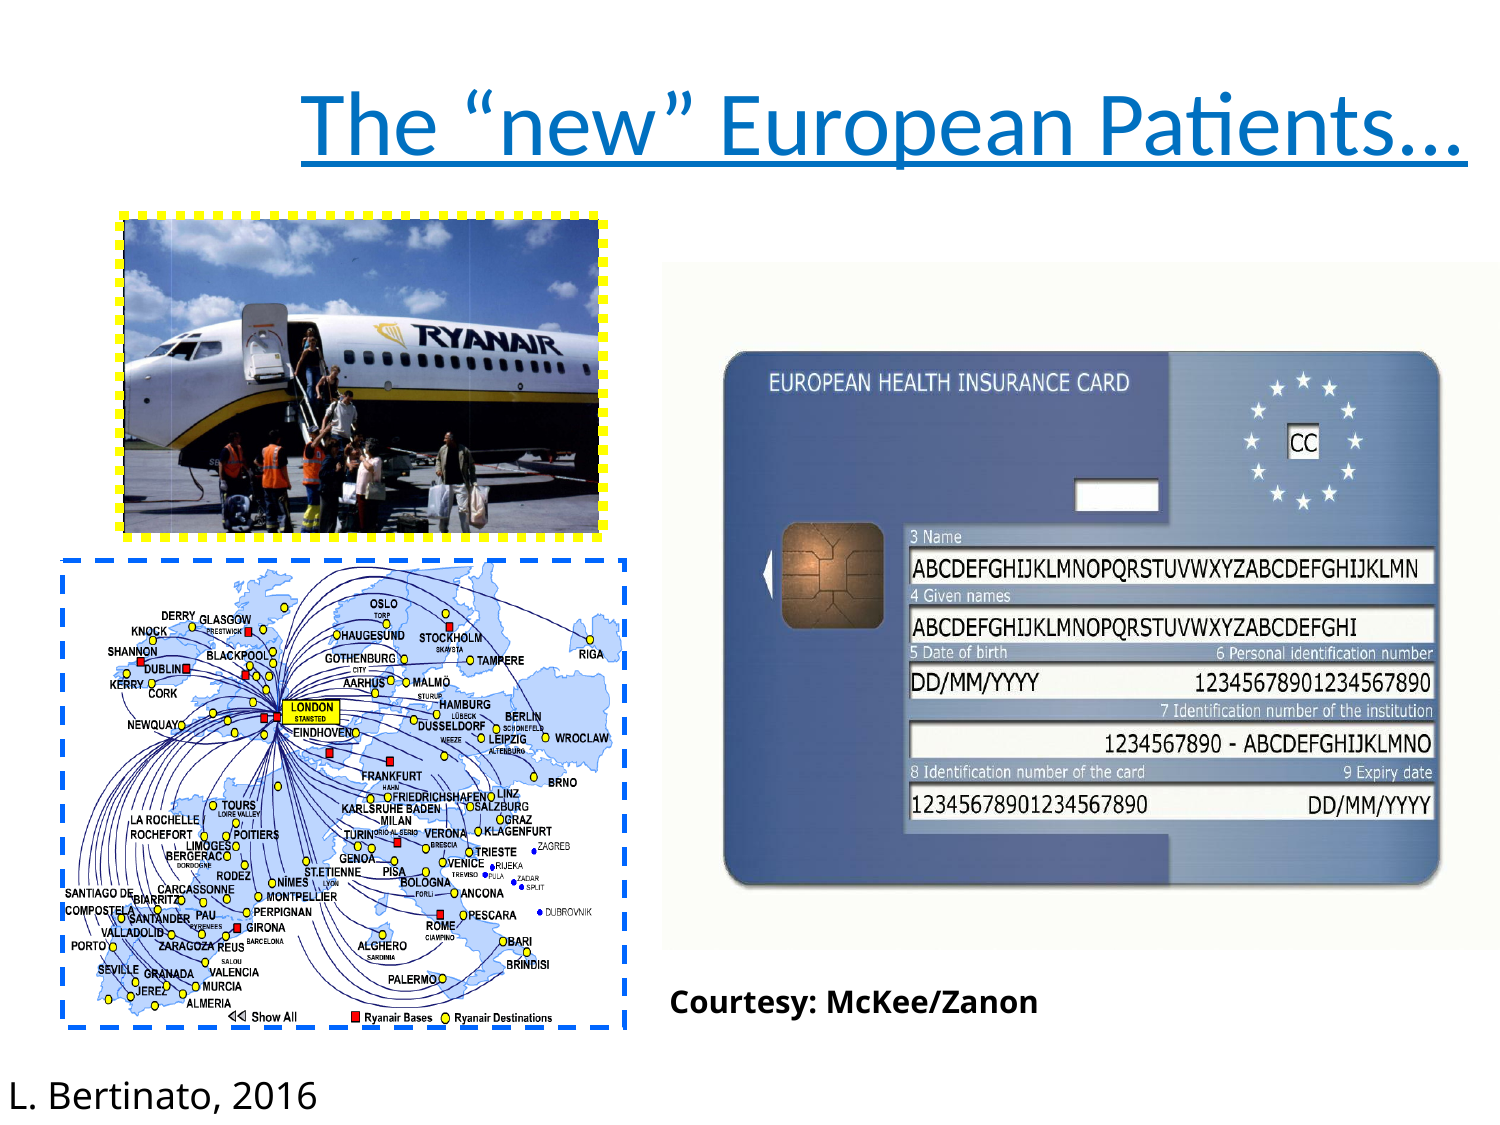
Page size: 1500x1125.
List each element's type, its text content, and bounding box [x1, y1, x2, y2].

picture [123, 219, 599, 533]
picture [64, 562, 623, 1026]
title The “new” European Patients... [210, 24, 1500, 213]
text_box L. Bertinato, 2016 [0, 1064, 333, 1125]
text_box Courtesy: McKee/Zanon [654, 974, 1055, 1028]
picture [662, 262, 1500, 951]
